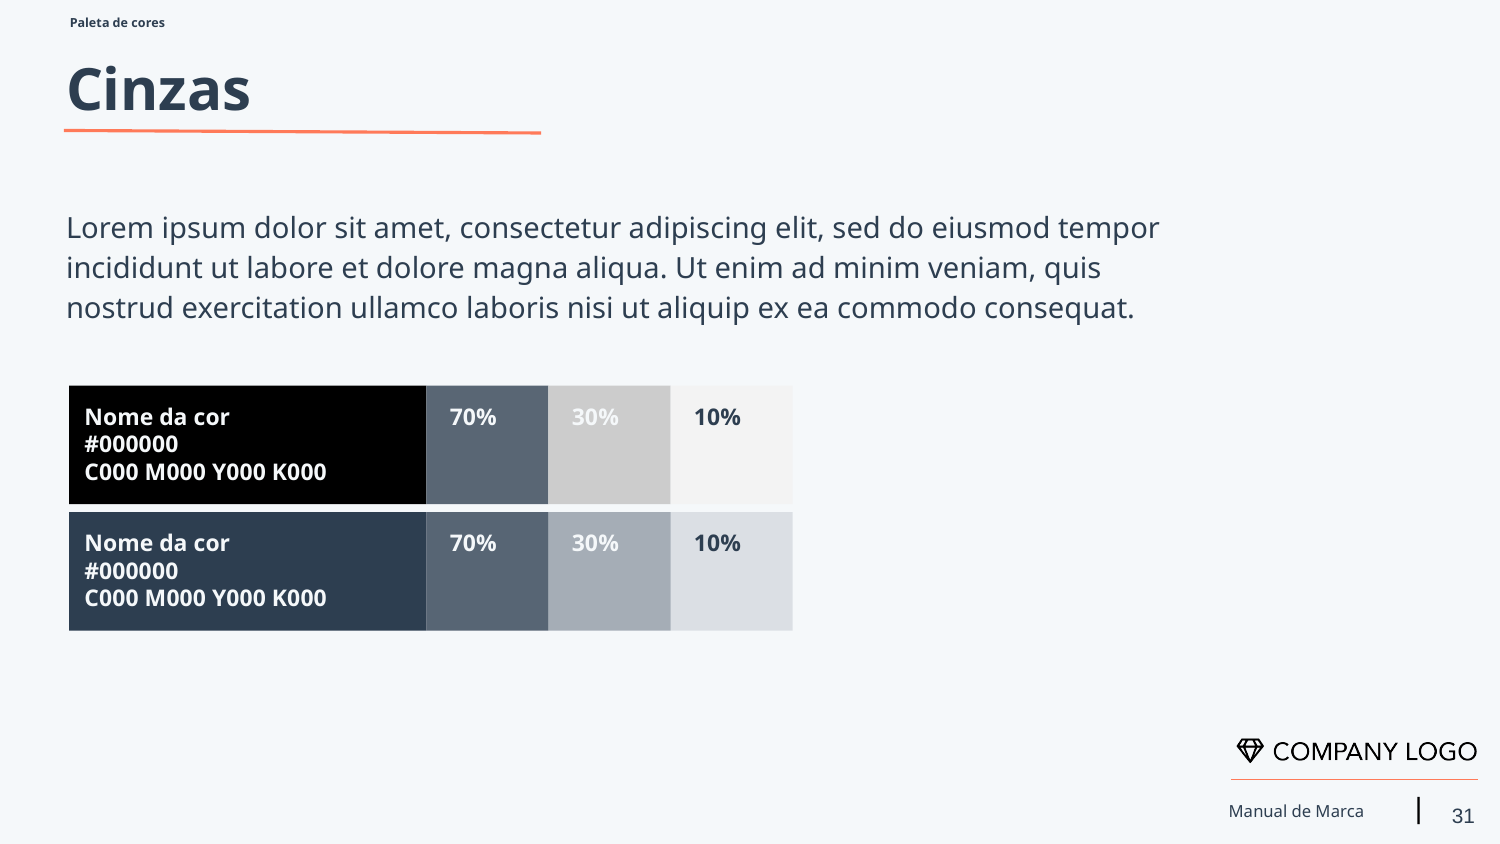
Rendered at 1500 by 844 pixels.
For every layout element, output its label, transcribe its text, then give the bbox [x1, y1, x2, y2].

text_box 10% [679, 387, 793, 452]
text_box 70% [434, 387, 548, 452]
text_box Nome da cor #000000 C000 M000 Y000 K000 [69, 387, 426, 452]
text_box Paleta de cores [55, 0, 389, 37]
text_box [69, 579, 426, 631]
title Cinzas [51, 36, 1449, 131]
list Lorem ipsum dolor sit amet, consectetur adipiscing elit, sed do eiusmod tempor incididunt ut labore et dolore magna aliqua. Ut enim ad minim veniam, quis nostrud exercitation ullamco laboris nisi ut aliquip ex ea commodo consequat. [51, 189, 1221, 328]
text_box [69, 452, 426, 505]
text_box Nome da cor #000000 C000 M000 Y000 K000 [69, 513, 426, 579]
text_box 30% [556, 513, 670, 579]
text_box [548, 385, 670, 505]
text_box [548, 512, 670, 631]
text_box 10% [679, 513, 793, 579]
text_box 30% [556, 387, 670, 452]
text_box [670, 385, 793, 505]
text_box [426, 512, 548, 631]
text_box [670, 512, 793, 631]
text_box 70% [434, 513, 548, 579]
slide_number ‹#› [1399, 783, 1490, 844]
picture [1219, 727, 1489, 776]
text_box [426, 385, 548, 505]
